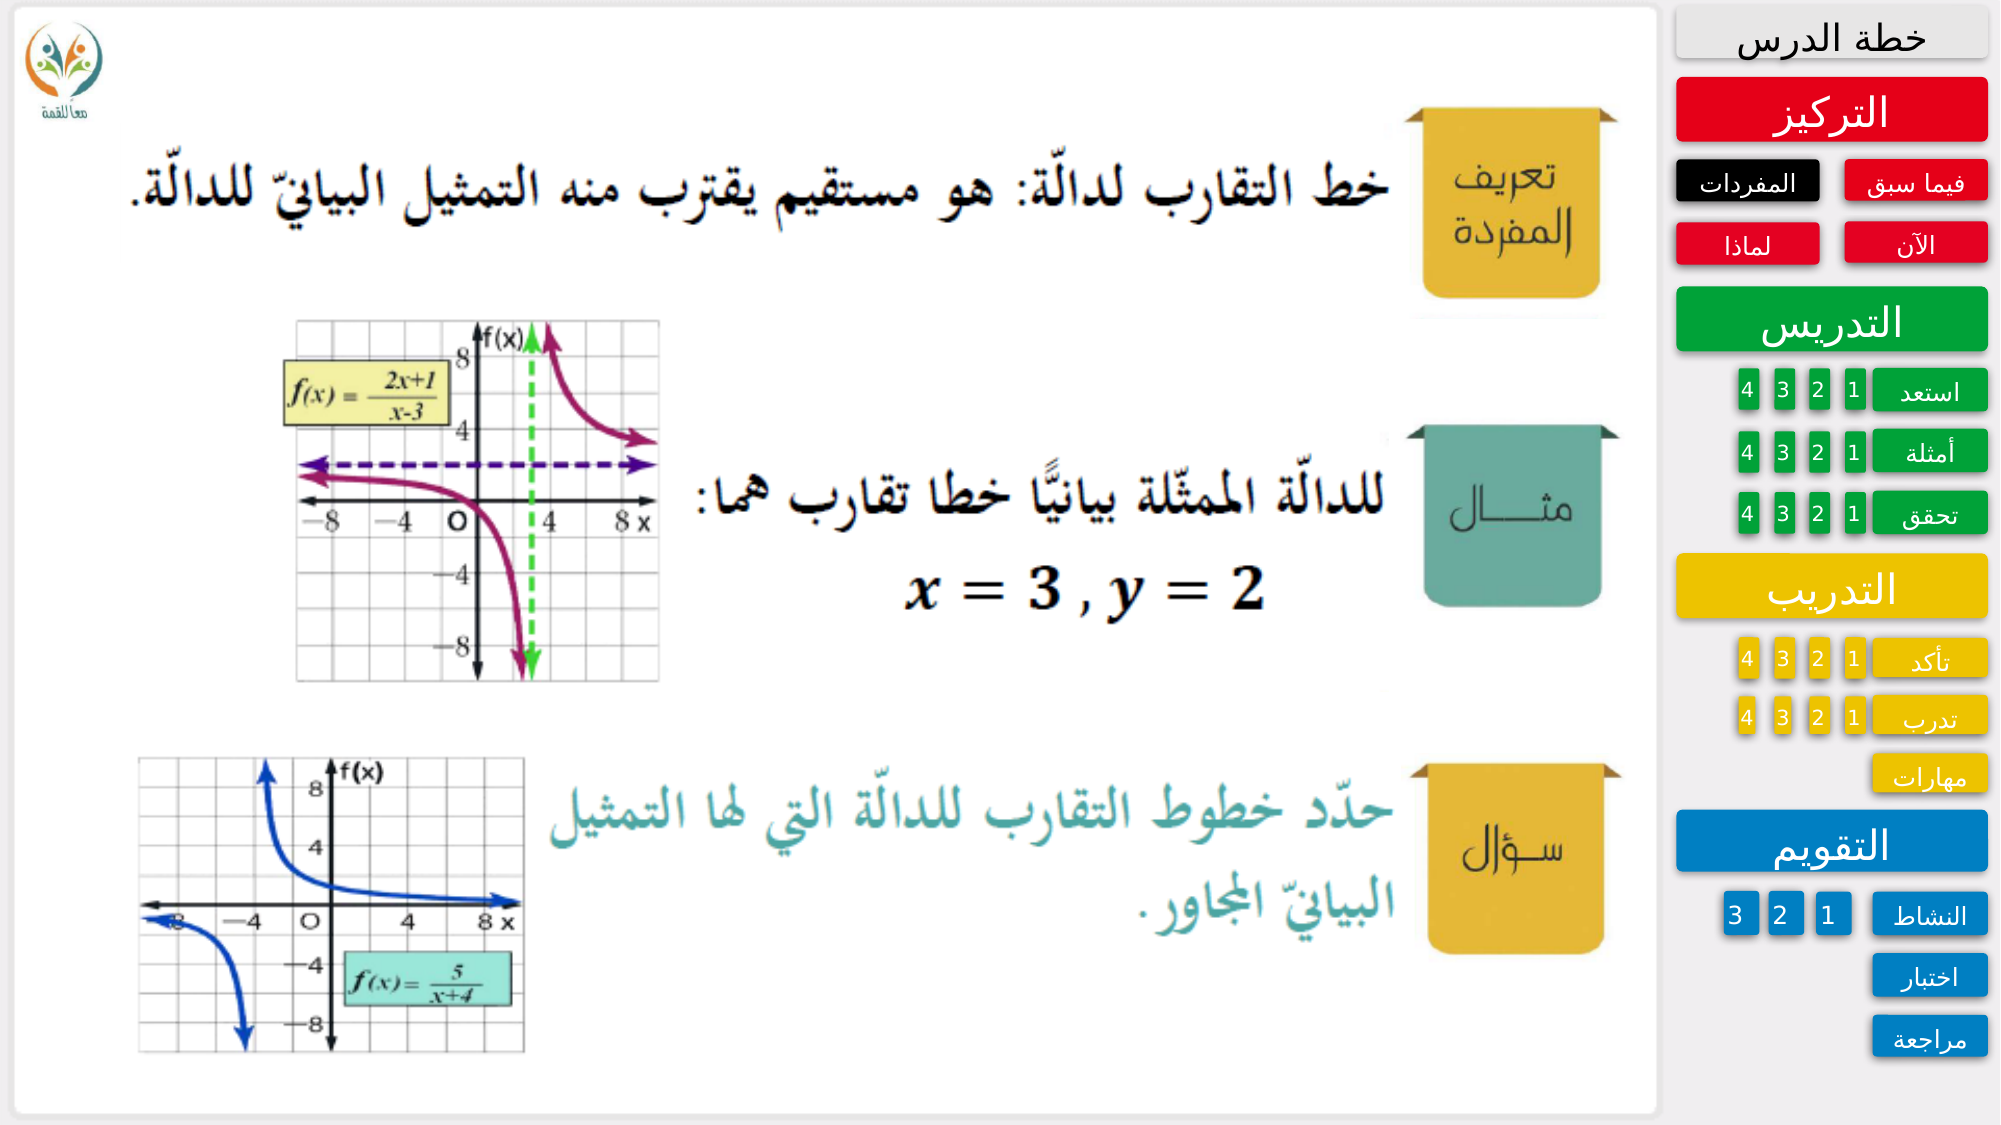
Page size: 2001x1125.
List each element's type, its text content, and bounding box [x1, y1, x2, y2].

text_box 1 [1845, 368, 1866, 410]
text_box مهارات [1872, 753, 1988, 793]
text_box 4 [1738, 431, 1760, 473]
text_box 2 [1809, 431, 1831, 473]
text_box أمثلة [1872, 428, 1988, 473]
text_box 2 [1809, 492, 1831, 534]
picture [0, 0, 2001, 1125]
text_box التركيز [1675, 75, 1990, 143]
text_box 2 [1809, 637, 1831, 679]
text_box 3 [1774, 492, 1796, 534]
text_box 4 [1738, 696, 1756, 734]
text_box مراجعة [1872, 1014, 1988, 1057]
text_box 3 [1723, 890, 1760, 936]
text_box 4 [1738, 492, 1760, 534]
text_box 3 [1774, 696, 1792, 734]
text_box التدريس [1675, 285, 1990, 353]
text_box التقويم [1675, 808, 1990, 873]
text_box استعد [1873, 367, 1988, 412]
text_box تحقق [1872, 490, 1988, 535]
text_box 2 [1809, 696, 1831, 734]
text_box 3 [1774, 431, 1796, 473]
text_box 3 [1774, 637, 1796, 679]
text_box 1 [1845, 431, 1866, 473]
text_box المفردات [1676, 159, 1820, 202]
text_box خطة الدرس [1675, 4, 1990, 59]
text_box تأكد [1873, 637, 1988, 678]
text_box فيما سبق [1844, 159, 1988, 201]
text_box 4 [1738, 637, 1760, 679]
text_box التدريب [1675, 552, 1990, 620]
text_box 2 [1768, 890, 1805, 936]
text_box 2 [1809, 368, 1831, 410]
text_box 1 [1845, 492, 1866, 534]
text_box 1 [1845, 696, 1866, 734]
text_box تدرب [1872, 694, 1988, 735]
text_box 4 [1738, 368, 1760, 410]
text_box 1 [1816, 891, 1852, 936]
text_box الآن [1844, 221, 1988, 263]
text_box 1 [1845, 637, 1866, 679]
text_box 3 [1774, 368, 1796, 410]
text_box النشاط [1872, 891, 1988, 936]
text_box اختبار [1872, 953, 1988, 997]
text_box لماذا [1676, 222, 1820, 265]
